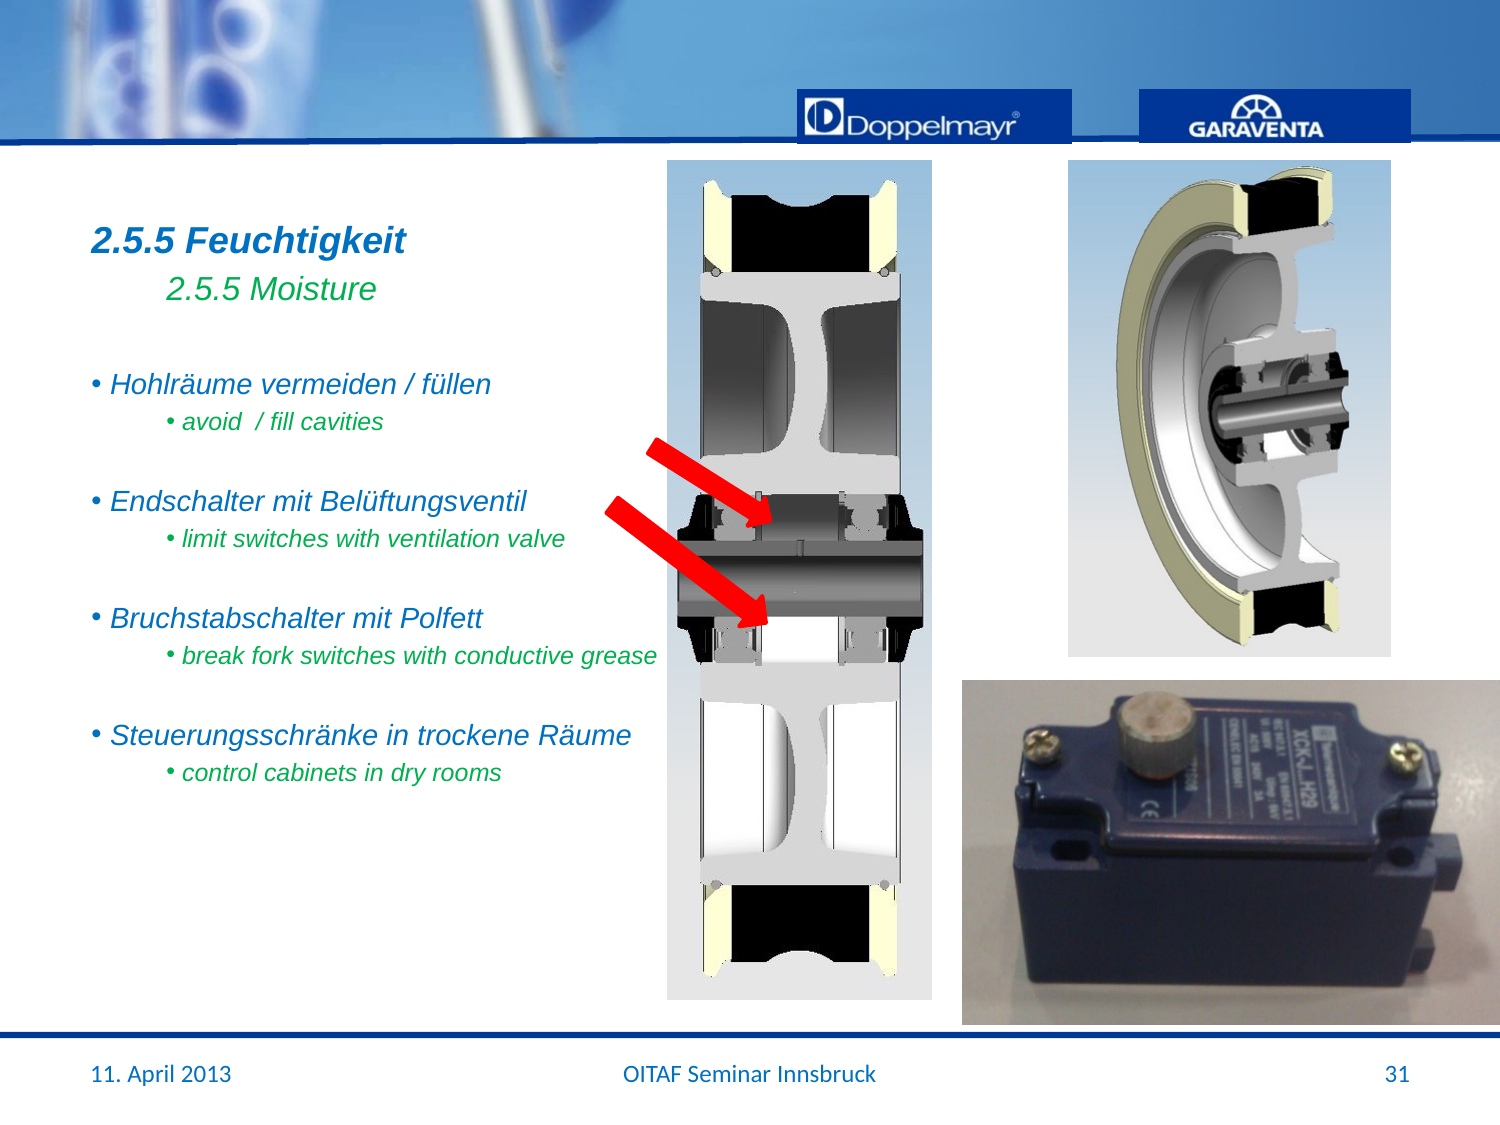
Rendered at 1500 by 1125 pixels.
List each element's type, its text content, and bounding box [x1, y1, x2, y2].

picture [1068, 160, 1391, 658]
text_box [604, 495, 661, 558]
picture [0, 0, 1500, 144]
slide_number 31 [1074, 1042, 1425, 1103]
footer OITAF Seminar Innsbruck [512, 1042, 988, 1103]
subtitle 2.5.5 Feuchtigkeit 2.5.5 Moisture Hohlräume vermeiden / füllen avoid / fill cavities Endschalter mit Belüftungsventil limit switches with ventilation valve Bruchstabschalter mit Polfett break fork switches with conductive grease Steuerungsschränke in trockene Räume control cabinets in dry rooms [76, 208, 703, 1012]
picture [962, 680, 1500, 1025]
picture [666, 160, 932, 1000]
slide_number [75, 1042, 425, 1103]
text_box [646, 437, 661, 465]
